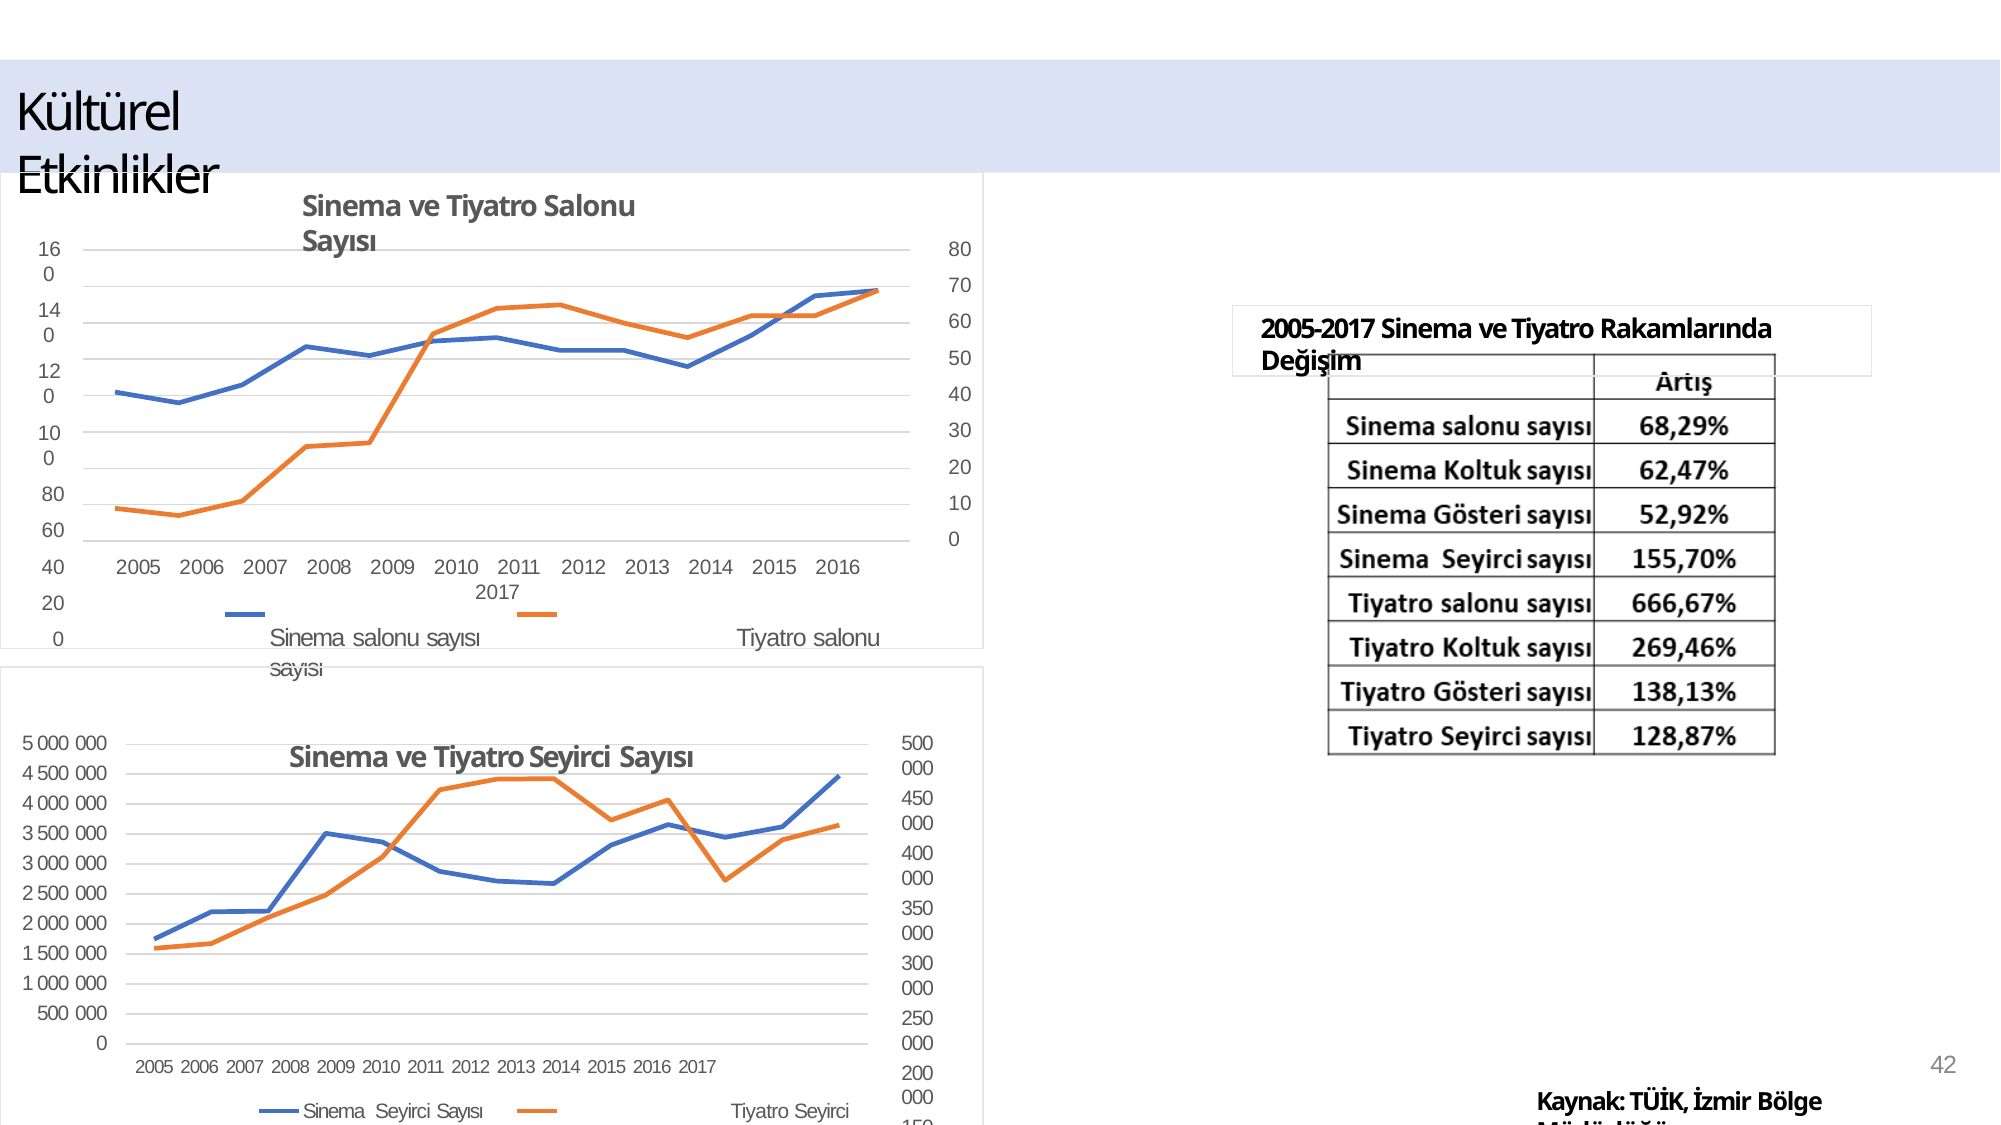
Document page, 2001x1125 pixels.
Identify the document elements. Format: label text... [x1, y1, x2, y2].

text_box [1327, 377, 1777, 772]
title Kültürel Etkinlikler [12, 76, 391, 172]
text_box Kaynak: TÜİK, İzmir Bölge Müdürlüğü [1534, 1083, 1925, 1125]
text_box [0, 172, 983, 649]
text_box [0, 666, 983, 1125]
text_box 2005 2006 2007 2008 2009 2010 2011 2012 2013 2014 2015 2016 2017 Sinema salonu sayısı Tiyatro salonu sayısı Sinema ve Tiyatro Seyirci Sayısı [94, 551, 902, 666]
text_box 42 [1928, 1046, 1959, 1079]
text_box 2005-2017 Sinema ve Tiyatro Rakamlarında Değişim [1232, 305, 1872, 377]
